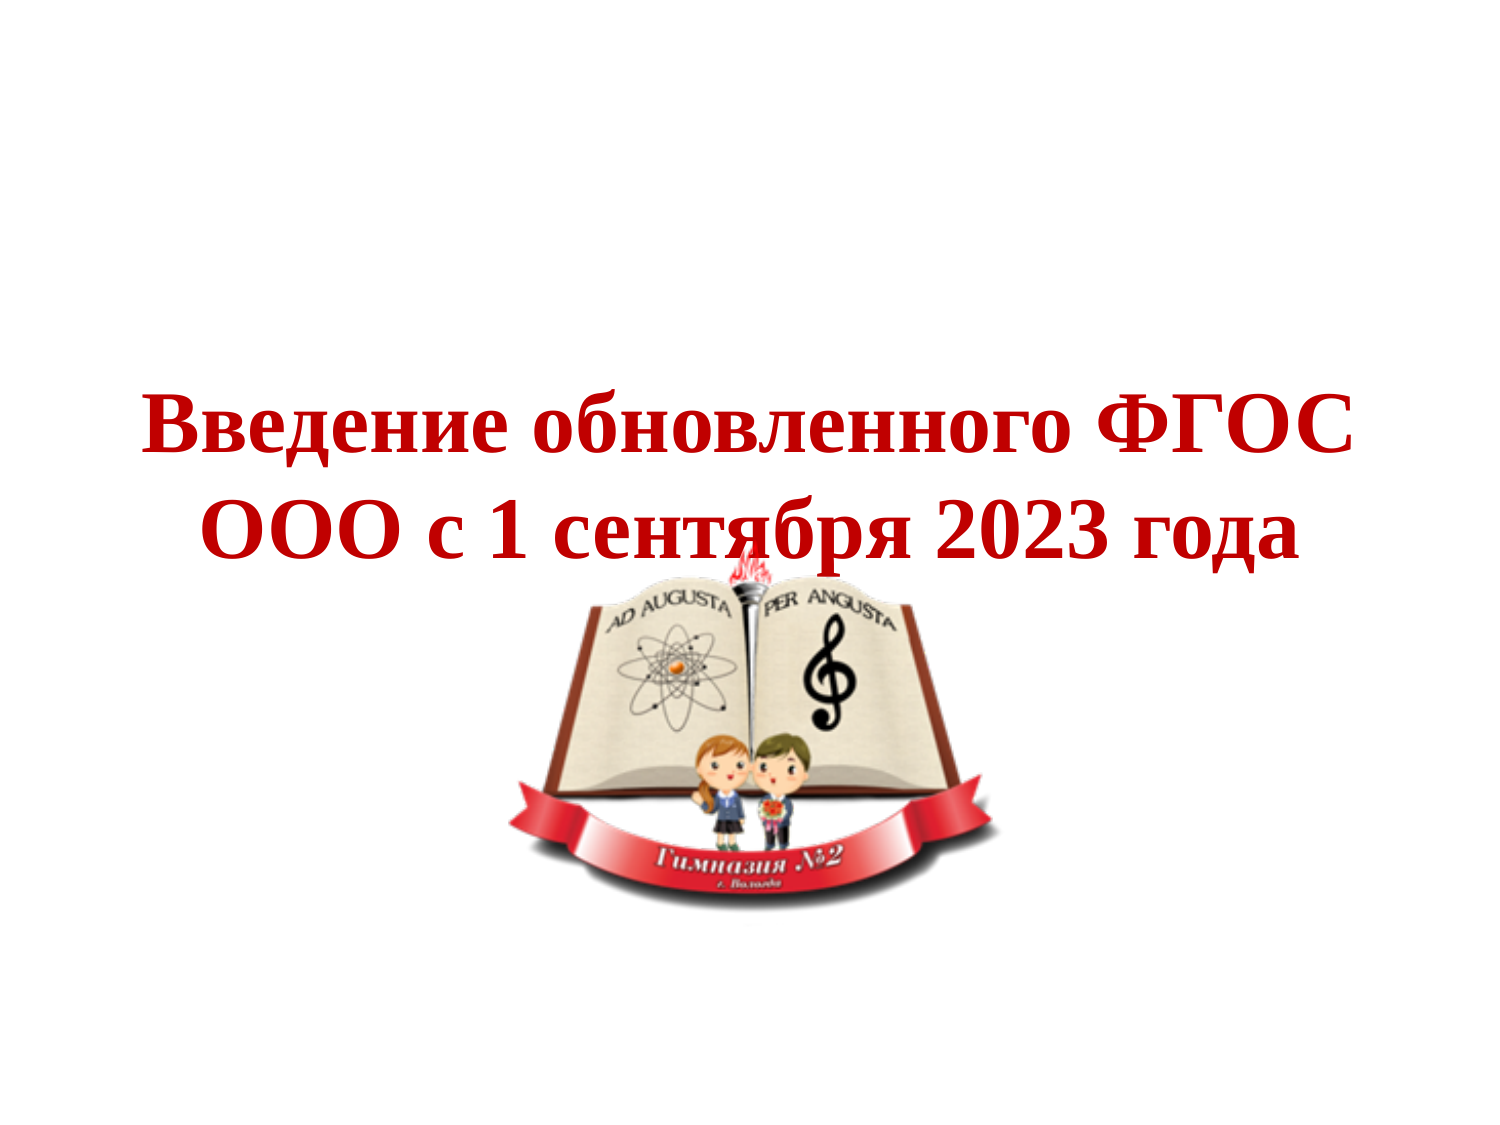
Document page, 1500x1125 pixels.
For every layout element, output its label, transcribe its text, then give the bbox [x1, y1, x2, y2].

title Введение обновленного ФГОС ООО с 1 сентября 2023 года [112, 349, 1388, 591]
picture [466, 528, 1034, 970]
